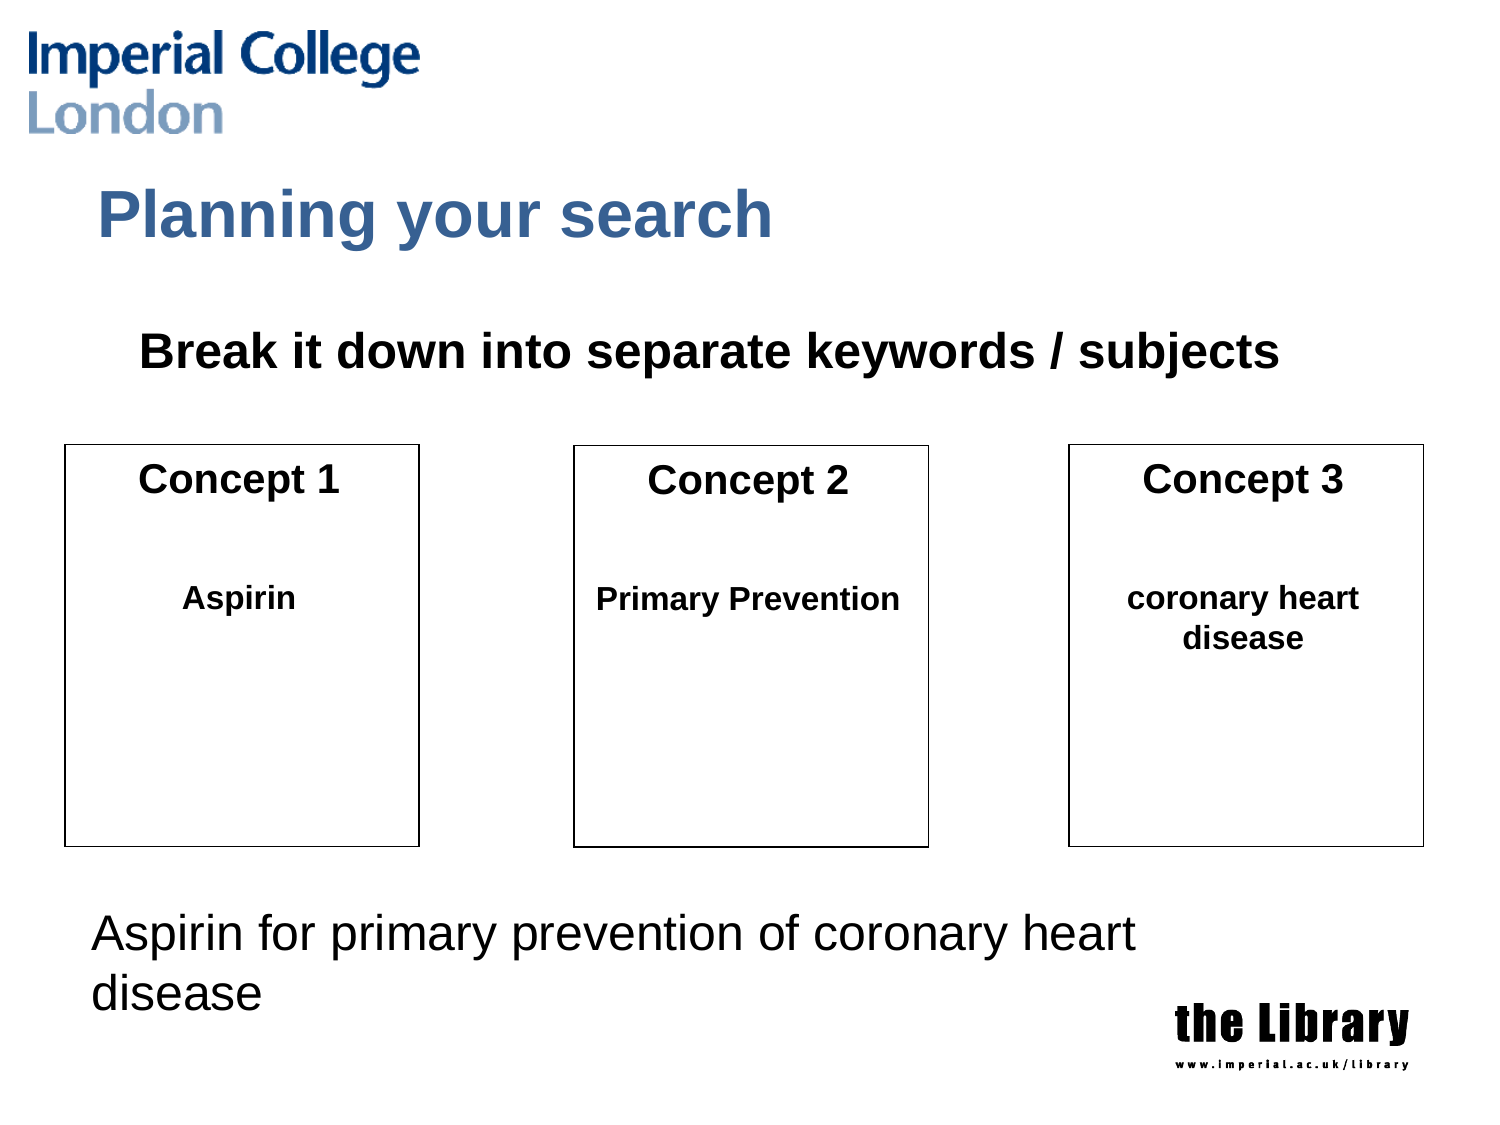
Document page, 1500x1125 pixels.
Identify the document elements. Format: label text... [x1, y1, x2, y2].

text_box Concept 3 coronary heart disease [1068, 444, 1424, 847]
text_box Concept 1 Aspirin [65, 444, 420, 847]
title Planning your search [81, 116, 1358, 305]
text_box Aspirin for primary prevention of coronary heart disease [76, 893, 1231, 1028]
text_box Concept 2 Primary Prevention [574, 445, 929, 848]
picture [29, 30, 420, 134]
list Break it down into separate keywords / subjects [123, 302, 1400, 666]
picture [1175, 1003, 1409, 1071]
